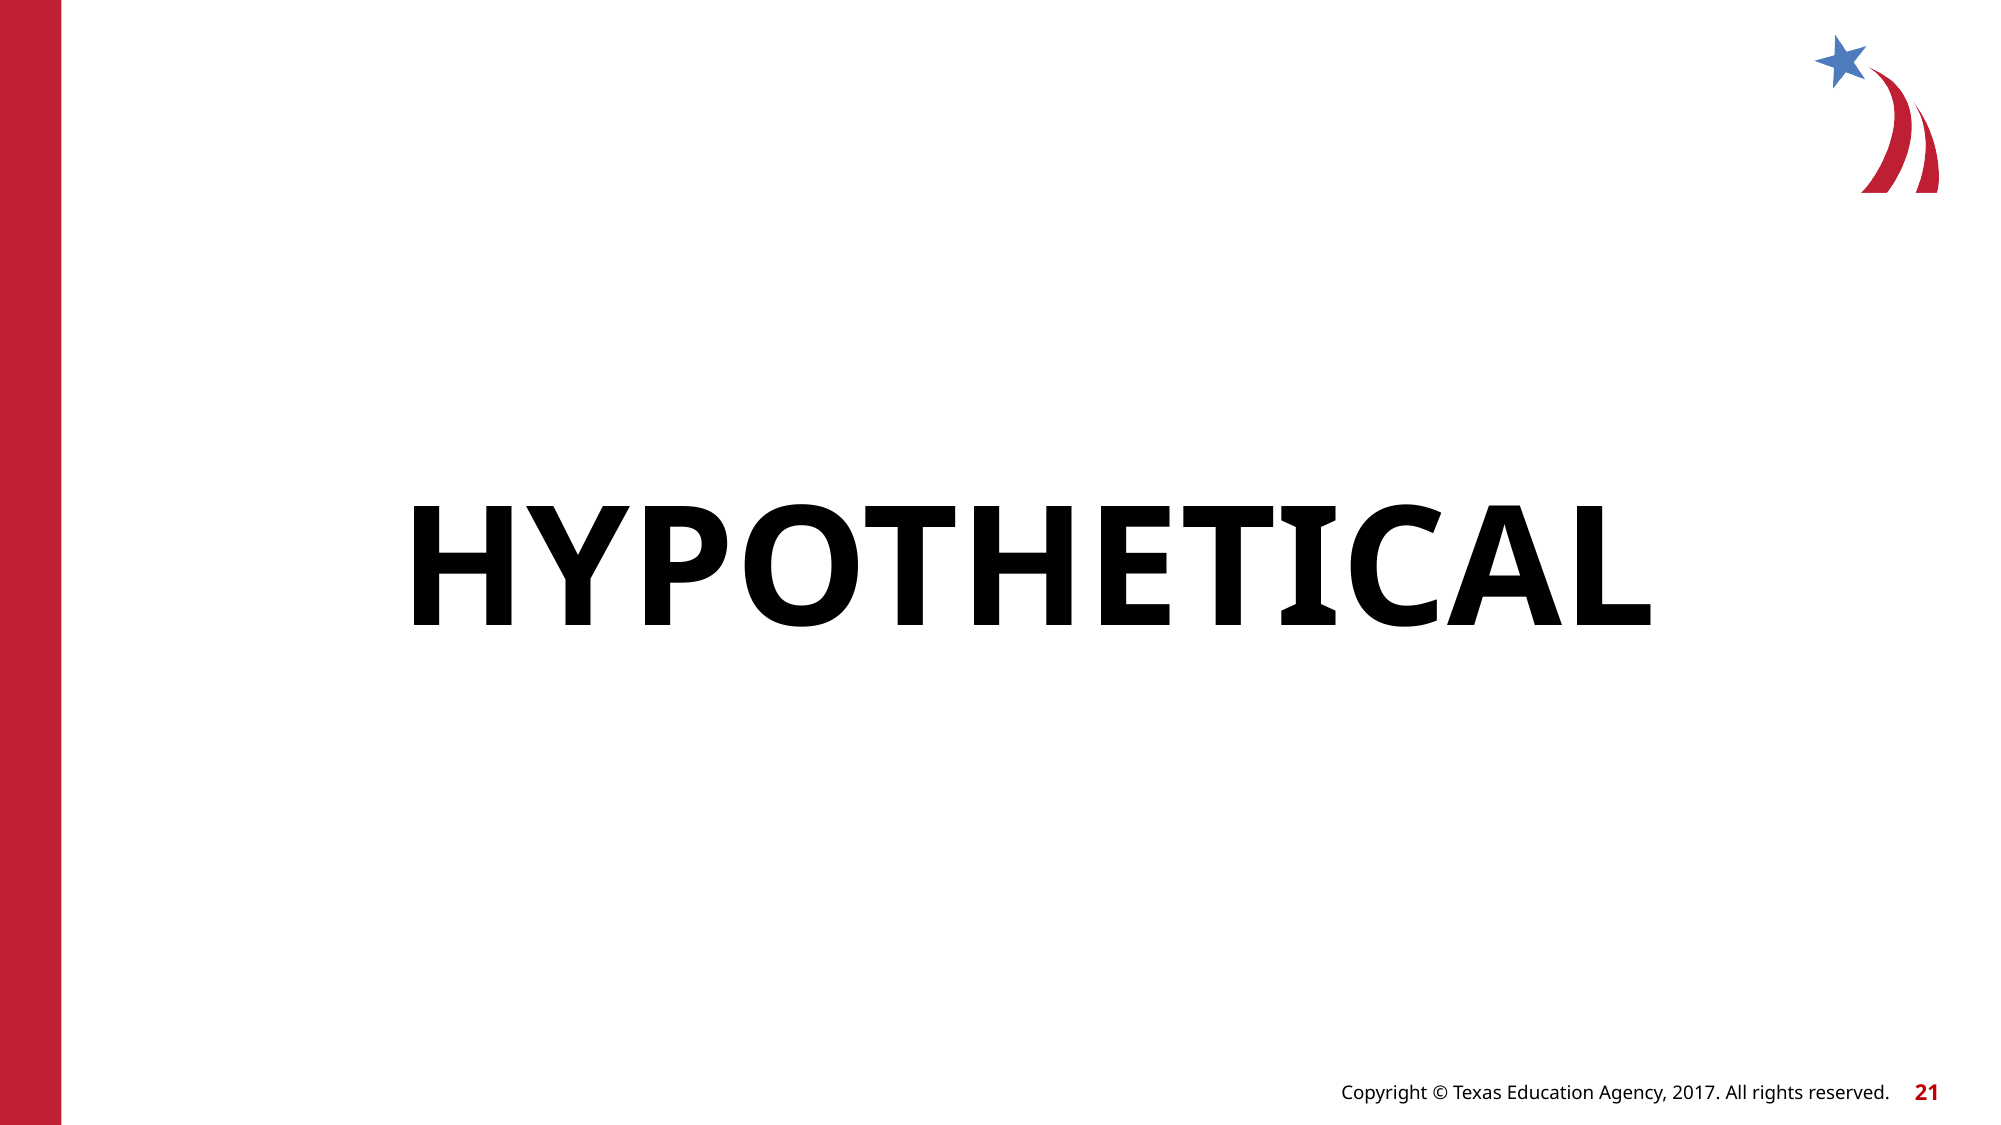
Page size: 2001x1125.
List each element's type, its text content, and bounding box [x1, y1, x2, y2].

list HYPOTHETICAL [121, 233, 1936, 1010]
picture [1814, 34, 1939, 193]
